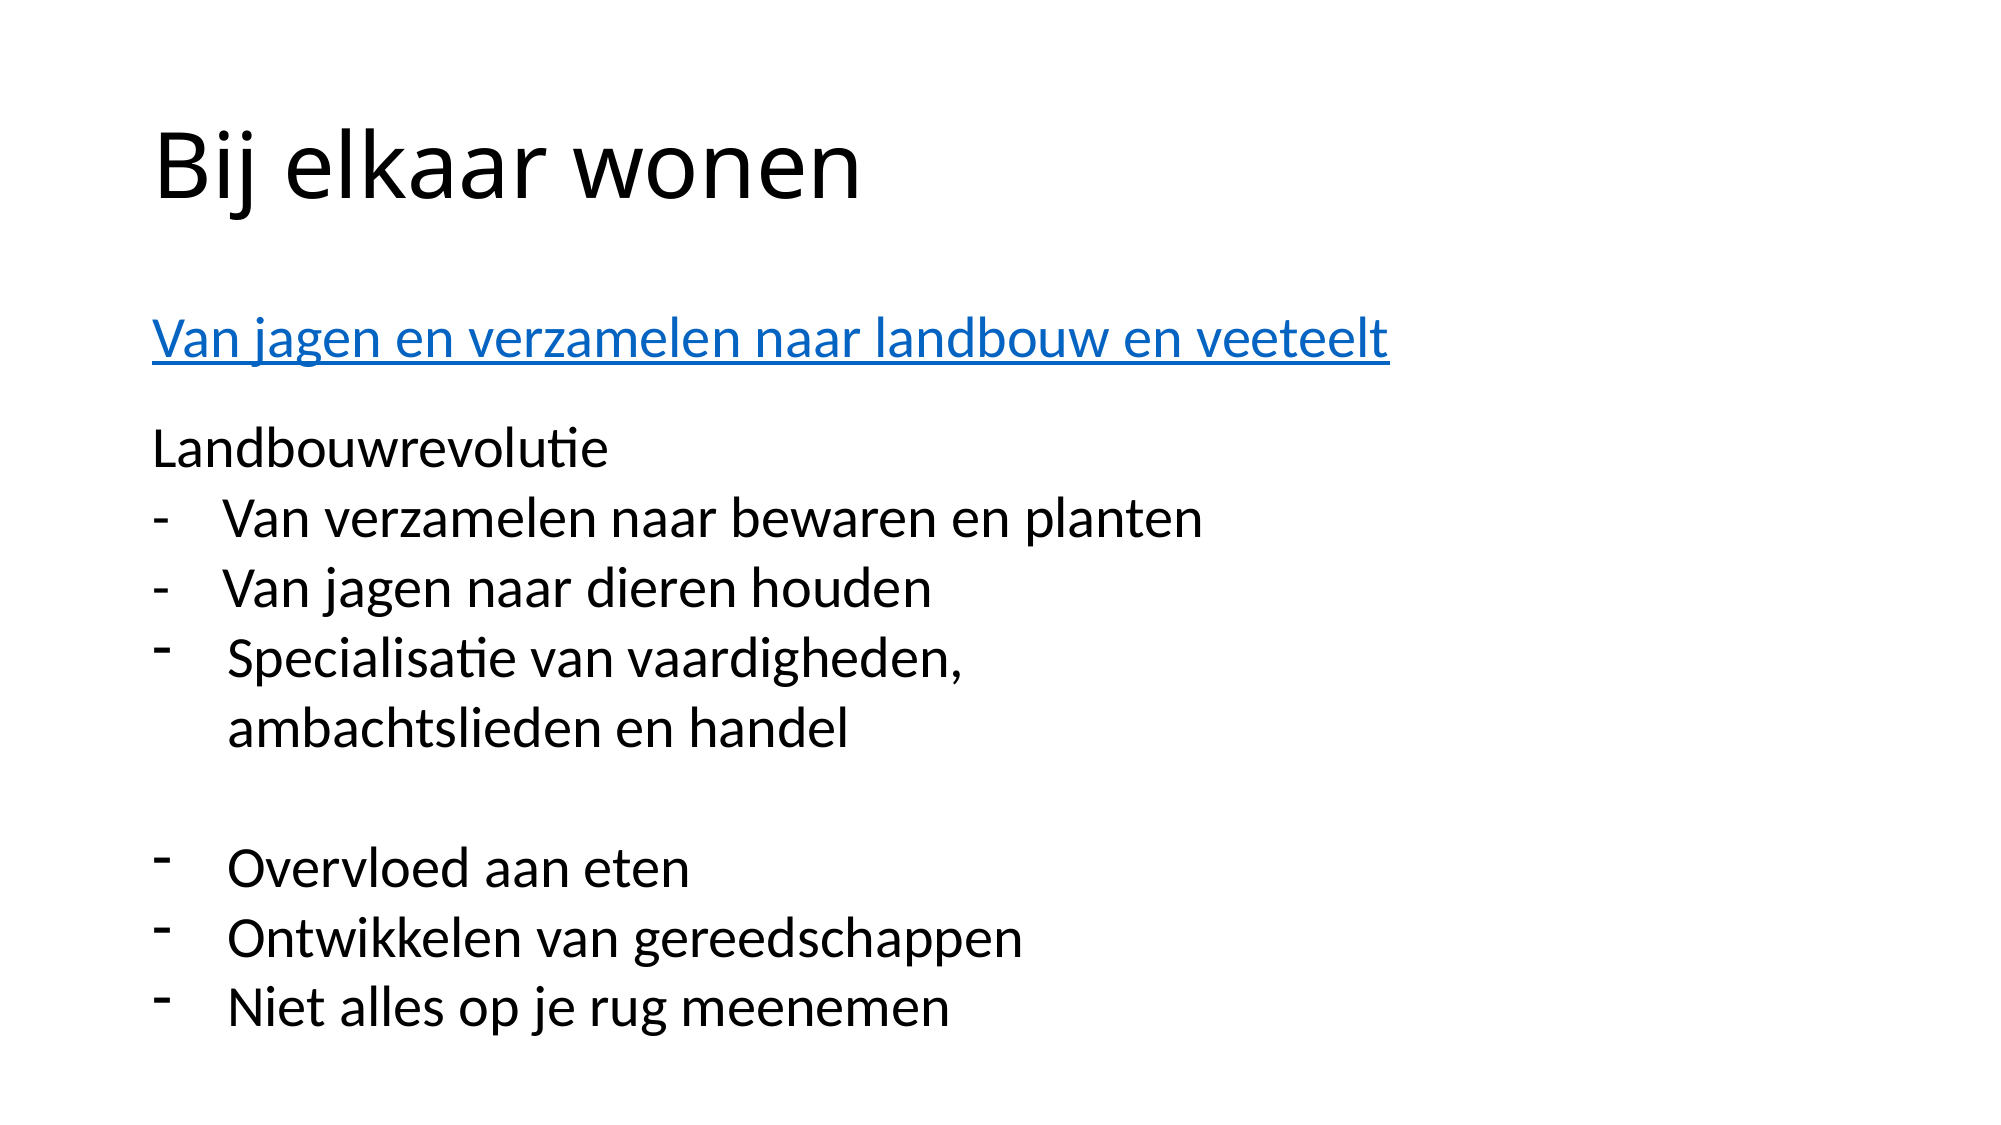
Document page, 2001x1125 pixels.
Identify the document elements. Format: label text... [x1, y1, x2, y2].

list Van jagen en verzamelen naar landbouw en veeteelt [137, 299, 1863, 1014]
title Bij elkaar wonen [137, 59, 1863, 278]
text_box Landbouwrevolutie - Van verzamelen naar bewaren en planten - Van jagen naar dieren houden Specialisatie van vaardigheden, ambachtslieden en handel Overvloed aan eten Ontwikkelen van gereedschappen Niet alles op je rug meenemen [137, 401, 1283, 1046]
